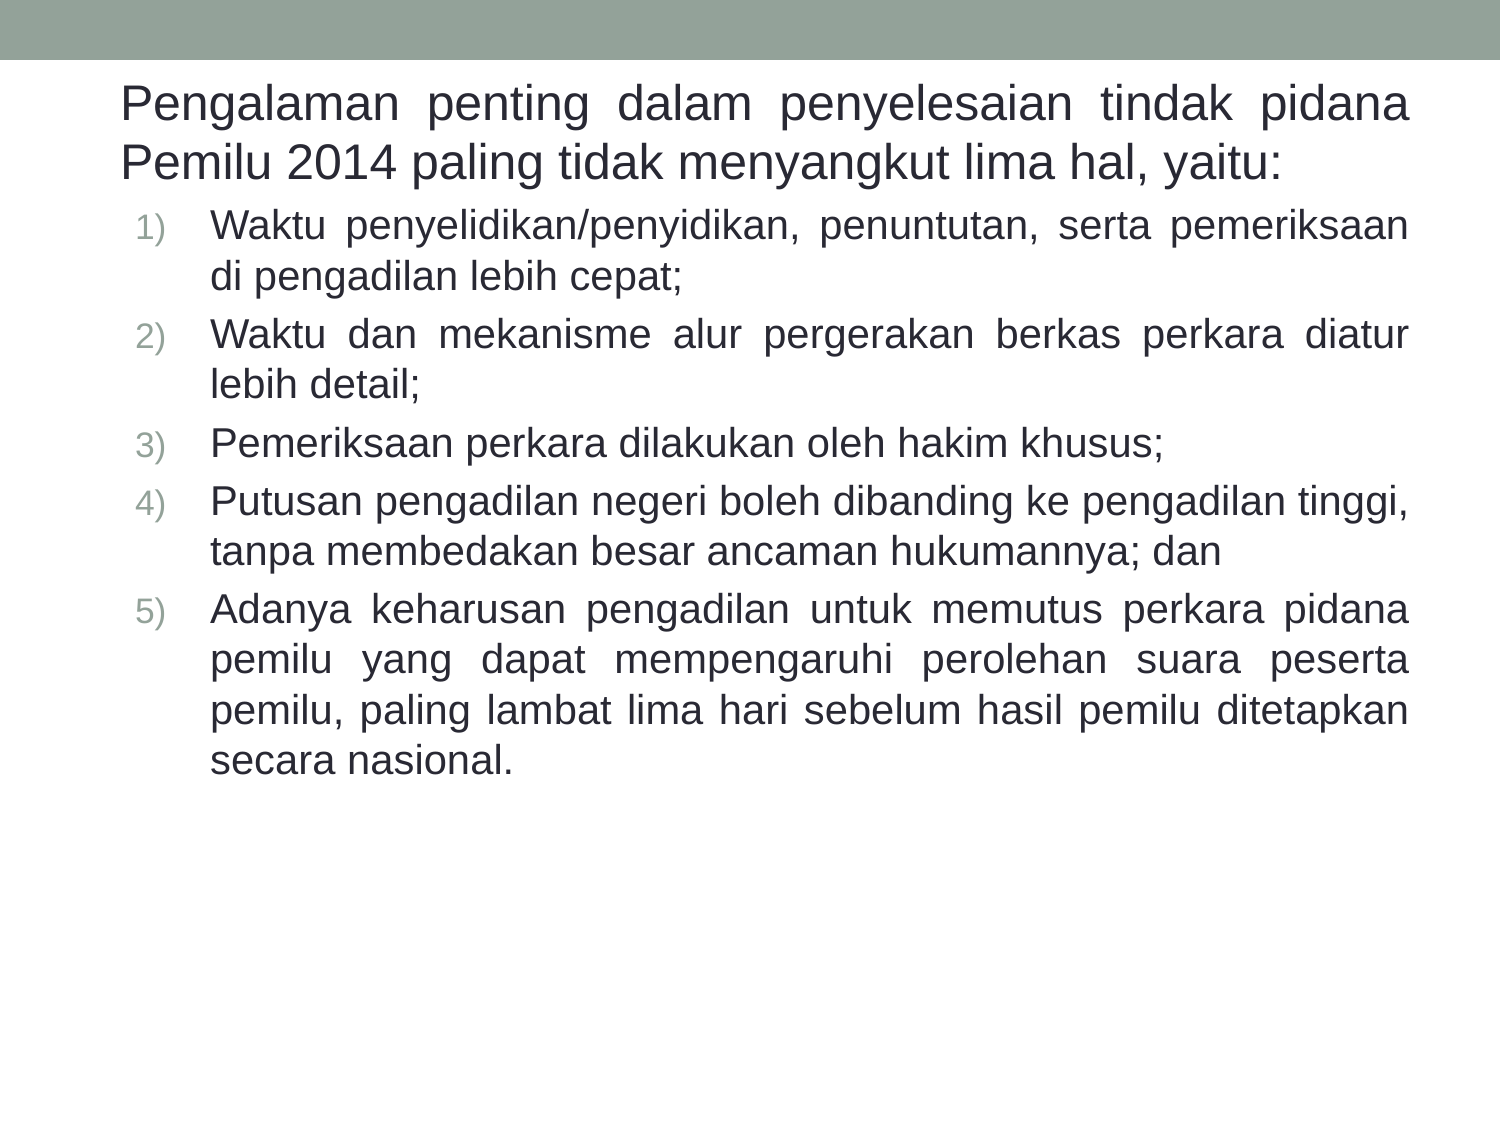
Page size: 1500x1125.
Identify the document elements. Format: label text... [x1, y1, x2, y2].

list Pengalaman penting dalam penyelesaian tindak pidana Pemilu 2014 paling tidak menyangkut lima hal, yaitu: Waktu penyelidikan/penyidikan, penuntutan, serta pemeriksaan di pengadilan lebih cepat; Waktu dan mekanisme alur pergerakan berkas perkara diatur lebih detail; Pemeriksaan perkara dilakukan oleh hakim khusus; Putusan pengadilan negeri boleh dibanding ke pengadilan tinggi, tanpa membedakan besar ancaman hukumannya; dan Adanya keharusan pengadilan untuk memutus perkara pidana pemilu yang dapat mempengaruhi perolehan suara peserta pemilu, paling lambat lima hari sebelum hasil pemilu ditetapkan secara nasional. [75, 62, 1425, 1063]
